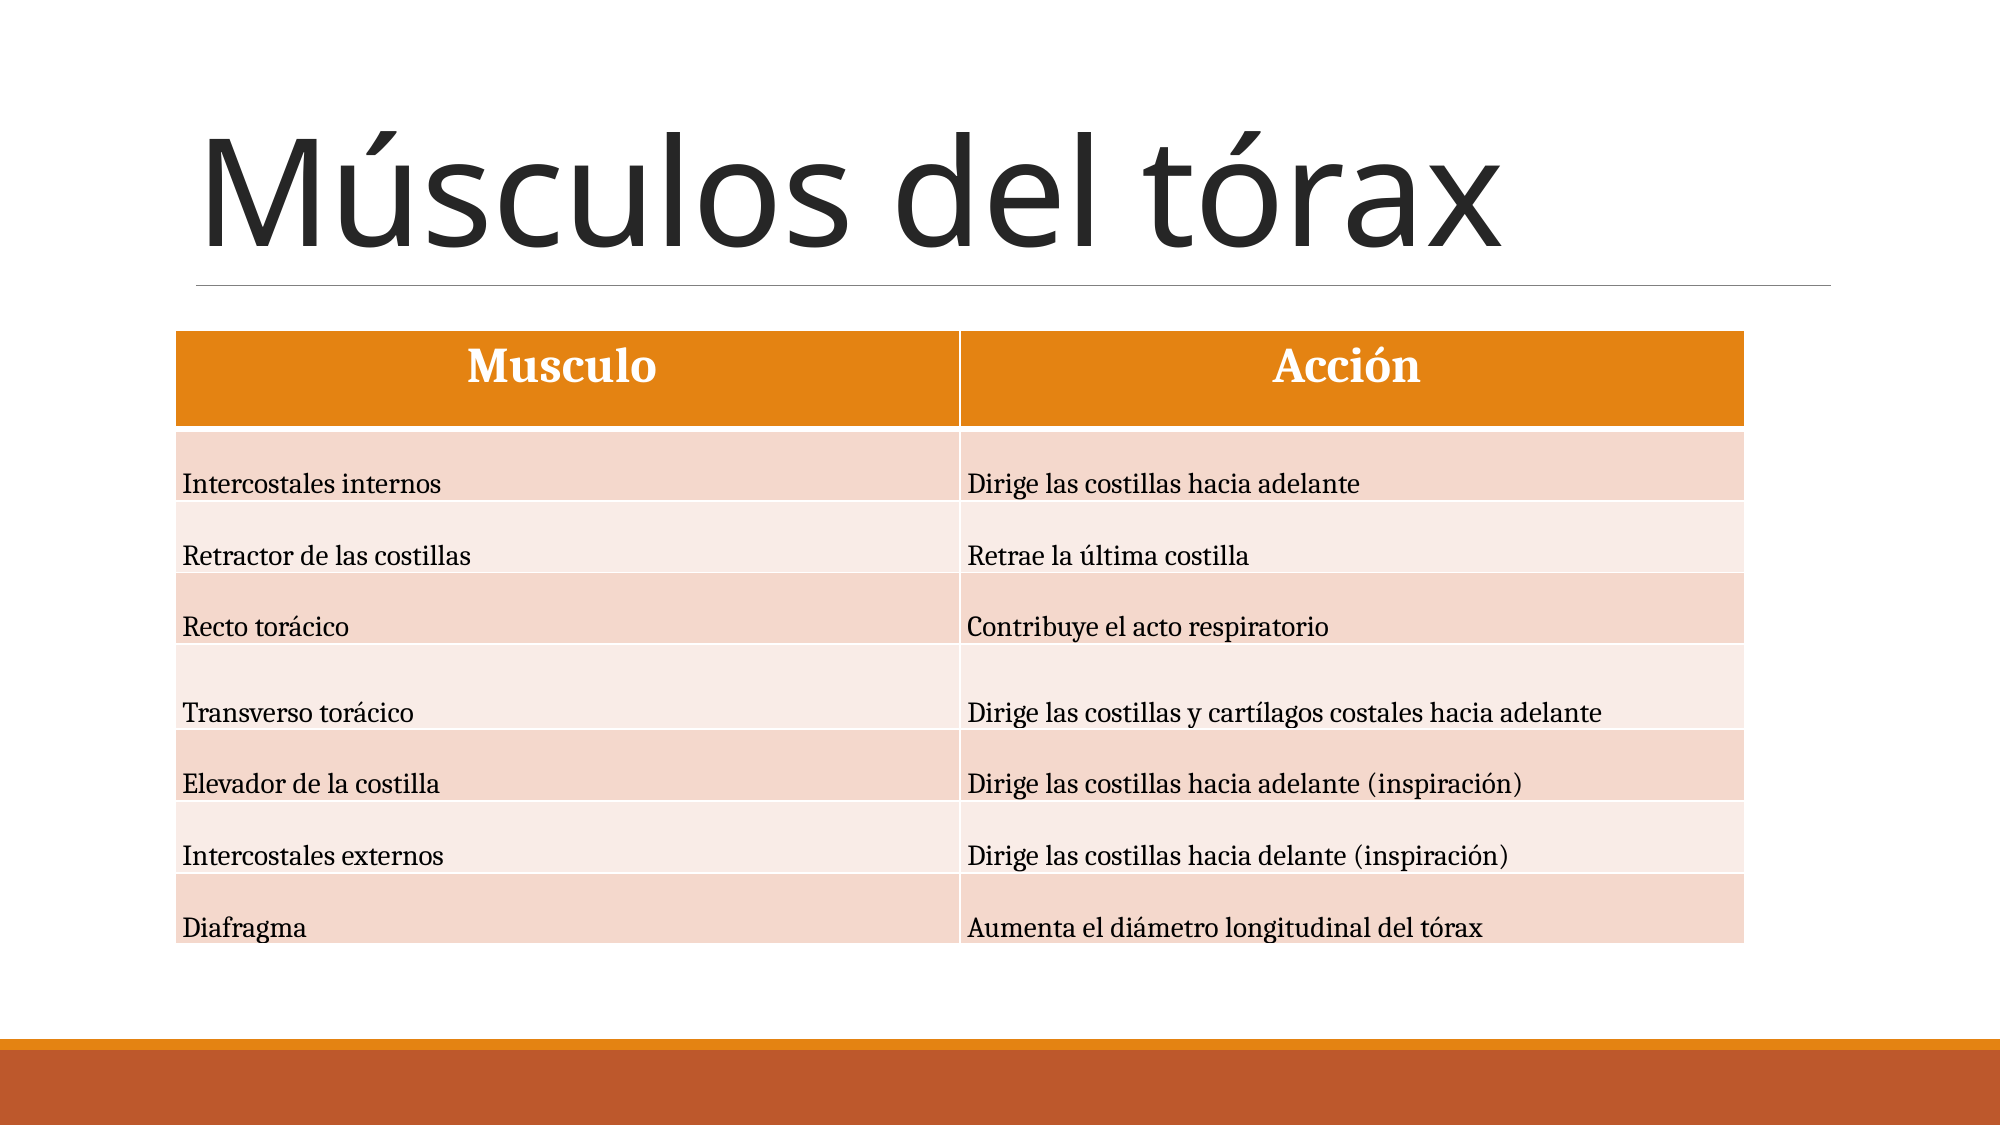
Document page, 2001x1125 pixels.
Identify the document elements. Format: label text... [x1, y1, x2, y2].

table_cell Elevador de la costilla [176, 730, 959, 800]
title Músculos del tórax [180, 47, 1830, 285]
table_header Musculo [176, 331, 959, 426]
table_cell Diafragma [176, 874, 959, 943]
table_cell Dirige las costillas hacia adelante [961, 432, 1744, 500]
table_cell Dirige las costillas hacia adelante (inspiración) [961, 730, 1744, 800]
table_cell Recto torácico [176, 573, 959, 643]
table_cell Intercostales externos [176, 802, 959, 872]
table_cell Dirige las costillas hacia delante (inspiración) [961, 802, 1744, 872]
table_cell Transverso torácico [176, 645, 959, 728]
list [174, 307, 1825, 968]
table_cell Contribuye el acto respiratorio [961, 573, 1744, 643]
table_cell Retrae la última costilla [961, 502, 1744, 572]
table_cell Intercostales internos [176, 432, 959, 500]
table_cell Aumenta el diámetro longitudinal del tórax [961, 874, 1744, 943]
table_header Acción [961, 331, 1744, 426]
table_cell Retractor de las costillas [176, 502, 959, 572]
table_cell Dirige las costillas y cartílagos costales hacia adelante [961, 645, 1744, 728]
